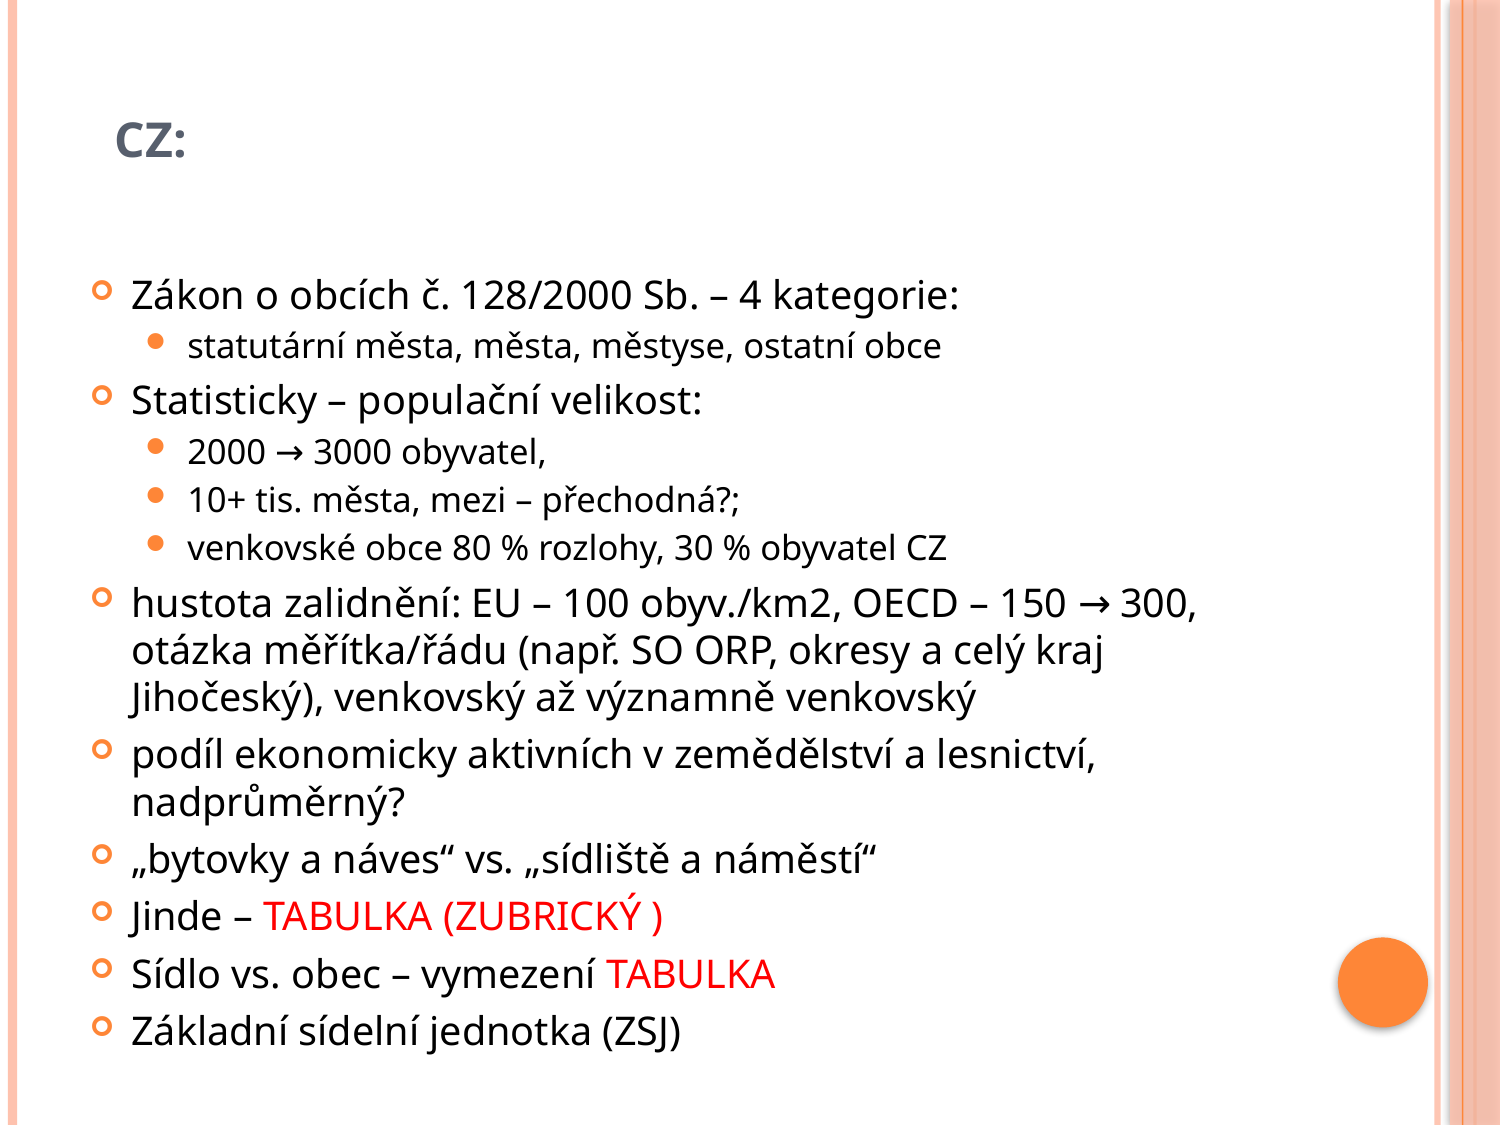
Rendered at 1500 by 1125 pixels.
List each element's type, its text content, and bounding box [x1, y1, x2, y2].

list Zákon o obcích č. 128/2000 Sb. – 4 kategorie: statutární města, města, městyse, ostatní obce Statisticky – populační velikost: 2000 → 3000 obyvatel, 10+ tis. města, mezi – přechodná?; venkovské obce 80 % rozlohy, 30 % obyvatel CZ hustota zalidnění: EU – 100 obyv./km2, OECD – 150 → 300, otázka měřítka/řádu (např. SO ORP, okresy a celý kraj Jihočeský), venkovský až významně venkovský podíl ekonomicky aktivních v zemědělství a lesnictví, nadprůměrný? „bytovky a náves“ vs. „sídliště a náměstí“ Jinde – TABULKA (ZUBRICKÝ ) Sídlo vs. obec – vymezení TABULKA Základní sídelní jednotka (ZSJ) [75, 262, 1300, 1062]
title CZ: [100, 101, 1300, 233]
